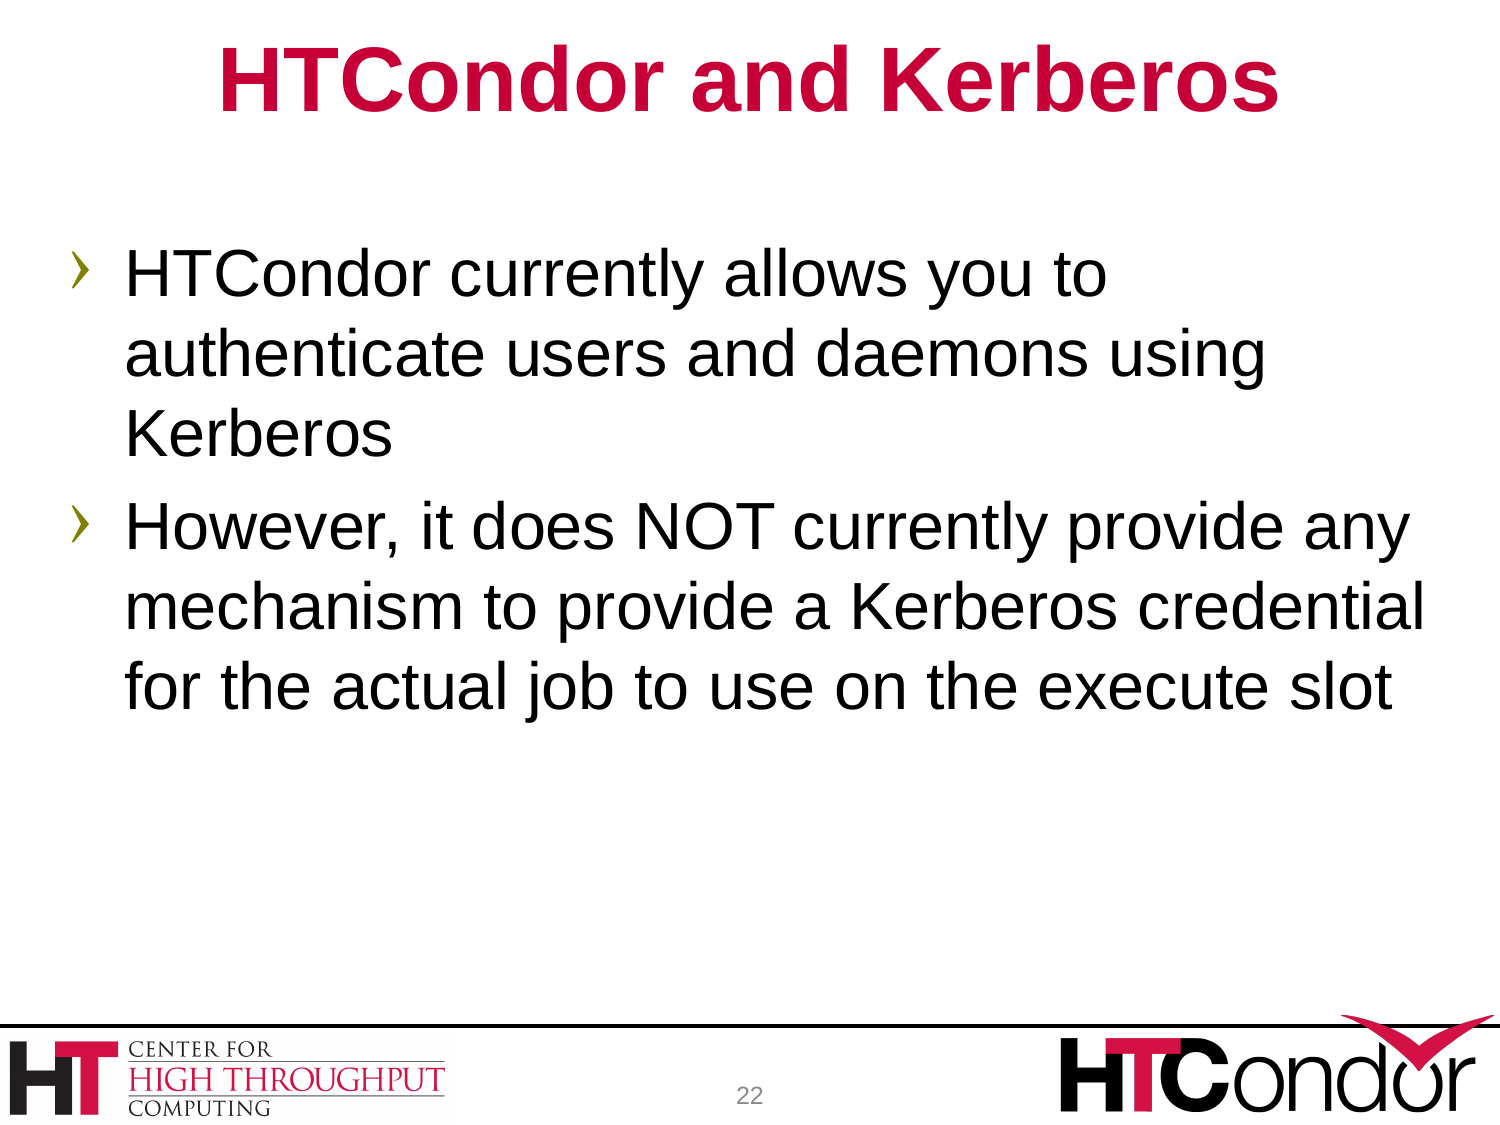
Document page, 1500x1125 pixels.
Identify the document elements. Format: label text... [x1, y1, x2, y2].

title HTCondor and Kerberos [0, 0, 1500, 150]
slide_number 22 [575, 1065, 925, 1125]
picture [1055, 1014, 1500, 1119]
list HTCondor currently allows you to authenticate users and daemons using Kerberos However, it does NOT currently provide any mechanism to provide a Kerberos credential for the actual job to use on the execute slot [52, 222, 1457, 916]
picture [0, 1029, 454, 1125]
